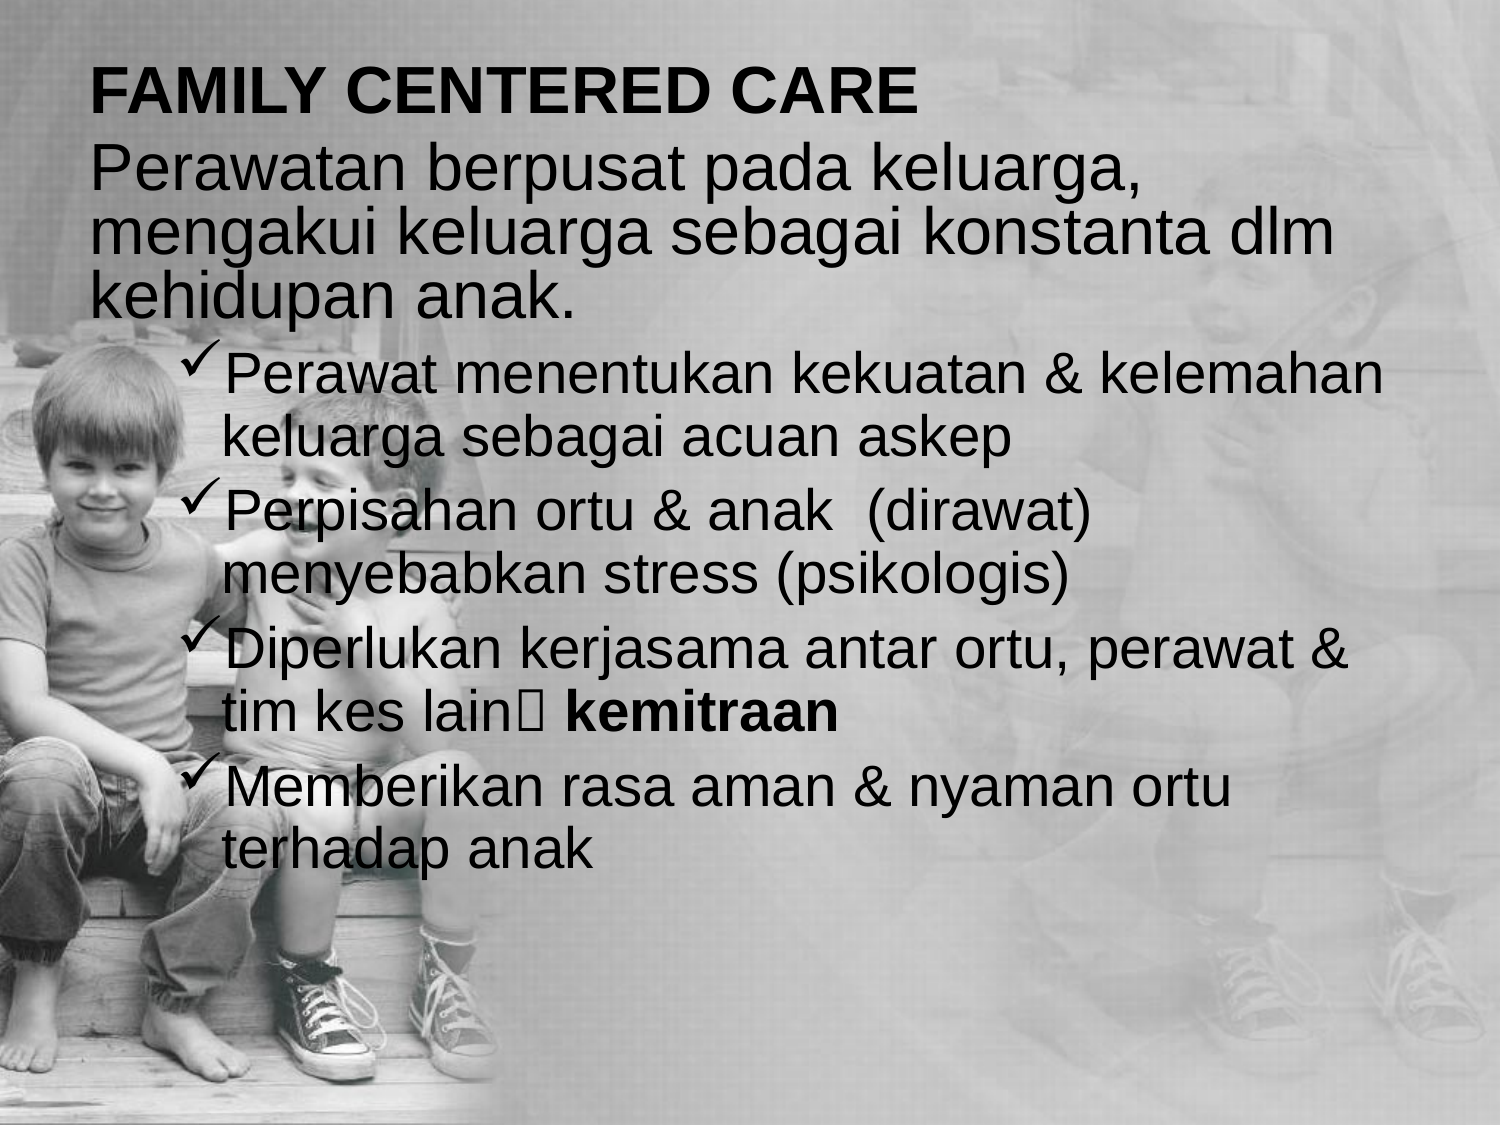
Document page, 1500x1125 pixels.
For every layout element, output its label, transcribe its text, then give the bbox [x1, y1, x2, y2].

list FAMILY CENTERED CARE Perawatan berpusat pada keluarga, mengakui keluarga sebagai konstanta dlm kehidupan anak. Perawat menentukan kekuatan & kelemahan keluarga sebagai acuan askep Perpisahan ortu & anak (dirawat) menyebabkan stress (psikologis) Diperlukan kerjasama antar ortu, perawat & tim kes lain kemitraan Memberikan rasa aman & nyaman ortu terhadap anak [74, 54, 1425, 1014]
picture [0, 0, 1500, 1125]
